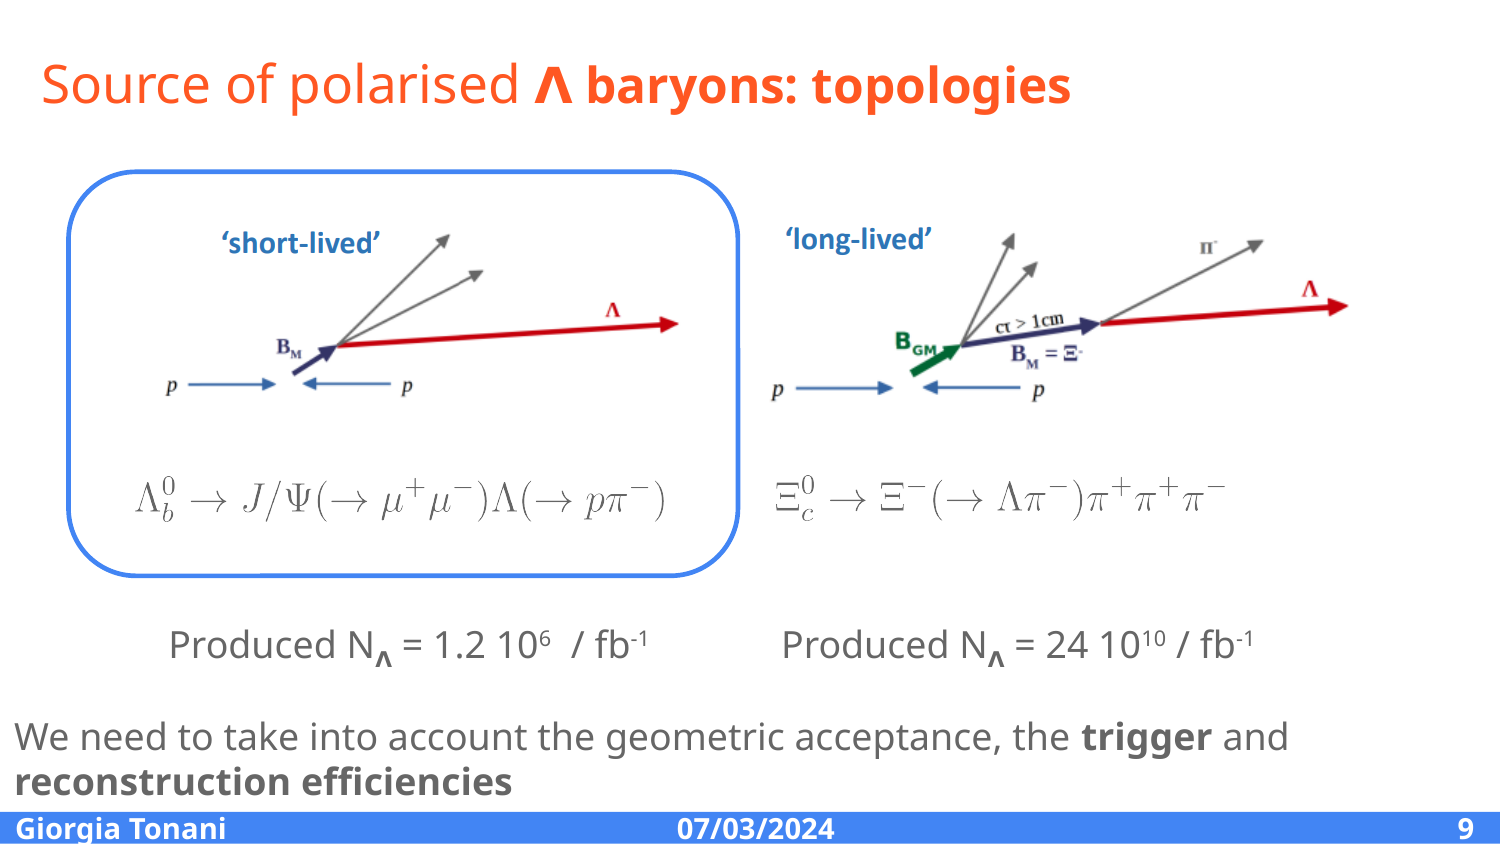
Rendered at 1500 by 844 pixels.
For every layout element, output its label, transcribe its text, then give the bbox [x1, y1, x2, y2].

text_box Produced N𝝠 = 1.2 106 / fb-1 [153, 605, 674, 688]
picture [135, 476, 664, 522]
text_box Produced N𝝠 = 24 1010 / fb-1 [765, 605, 1287, 688]
picture [158, 192, 1365, 415]
title Source of polarised 𝝠 baryons: topologies [26, 35, 1424, 130]
text_box We need to take into account the geometric acceptance, the trigger and reconstruction efficiencies [0, 698, 1500, 764]
text_box Giorgia Tonani 07/03/2024 9 [0, 794, 1500, 844]
picture [776, 475, 1225, 521]
text_box [68, 171, 738, 576]
